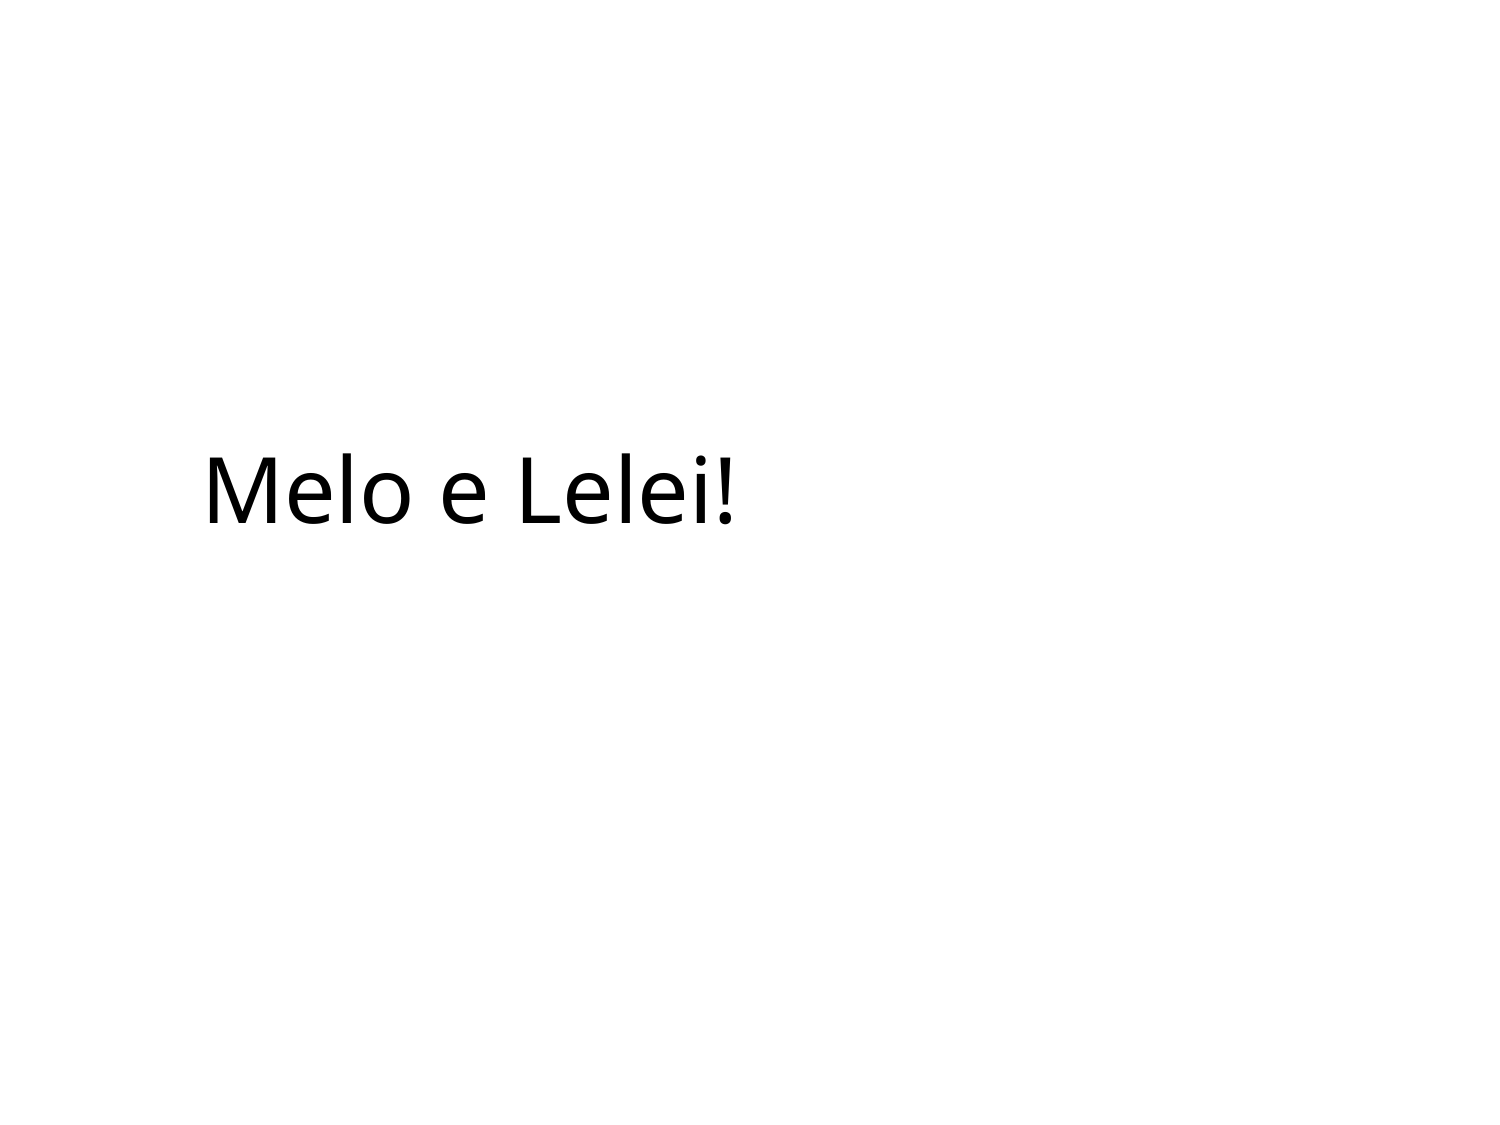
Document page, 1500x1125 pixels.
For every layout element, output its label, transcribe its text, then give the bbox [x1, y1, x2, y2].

title Melo e Lelei! [186, 385, 1480, 603]
